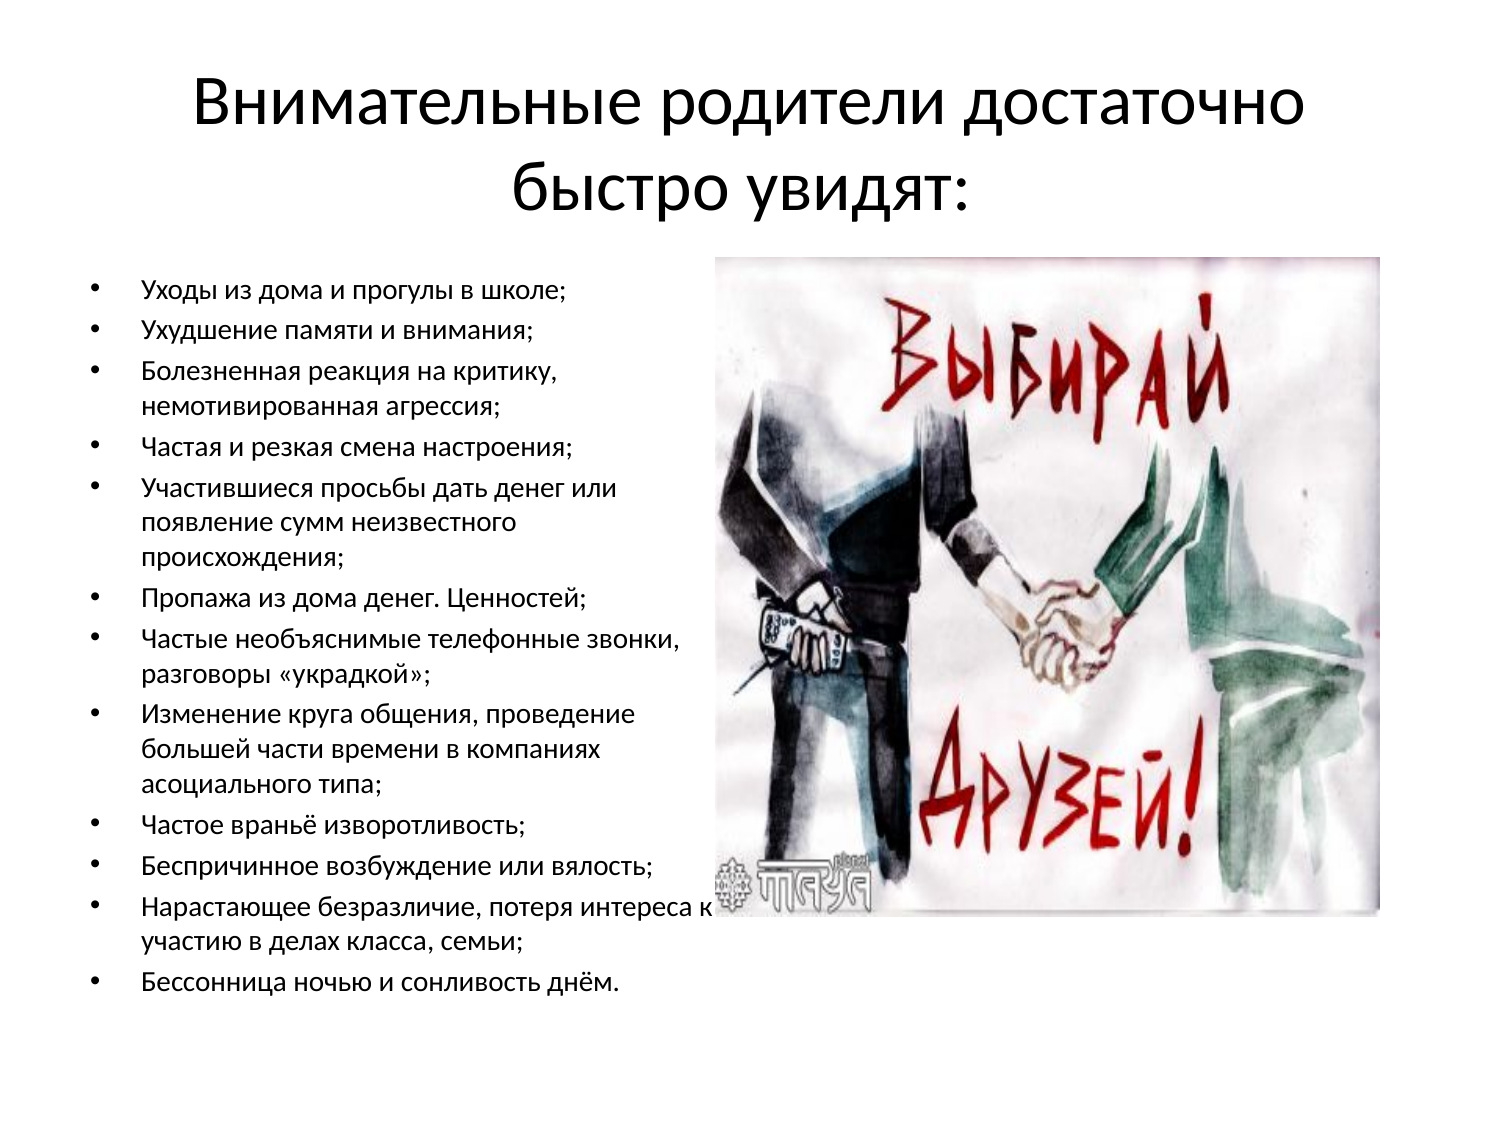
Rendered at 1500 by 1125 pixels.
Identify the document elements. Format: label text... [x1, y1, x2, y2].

picture [715, 257, 1380, 918]
title Внимательные родители достаточно быстро увидят: [74, 44, 1426, 233]
list Уходы из дома и прогулы в школе; Ухудшение памяти и внимания; Болезненная реакция на критику, немотивированная агрессия; Частая и резкая смена настроения; Участившиеся просьбы дать денег или появление сумм неизвестного происхождения; Пропажа из дома денег. Ценностей; Частые необъяснимые телефонные звонки, разговоры «украдкой»; Изменение круга общения, проведение большей части времени в компаниях асоциального типа; Частое враньё изворотливость; Беспричинное возбуждение или вялость; Нарастающее безразличие, потеря интереса к участию в делах класса, семьи; Бессонница ночью и сонливость днём. [74, 262, 738, 1006]
